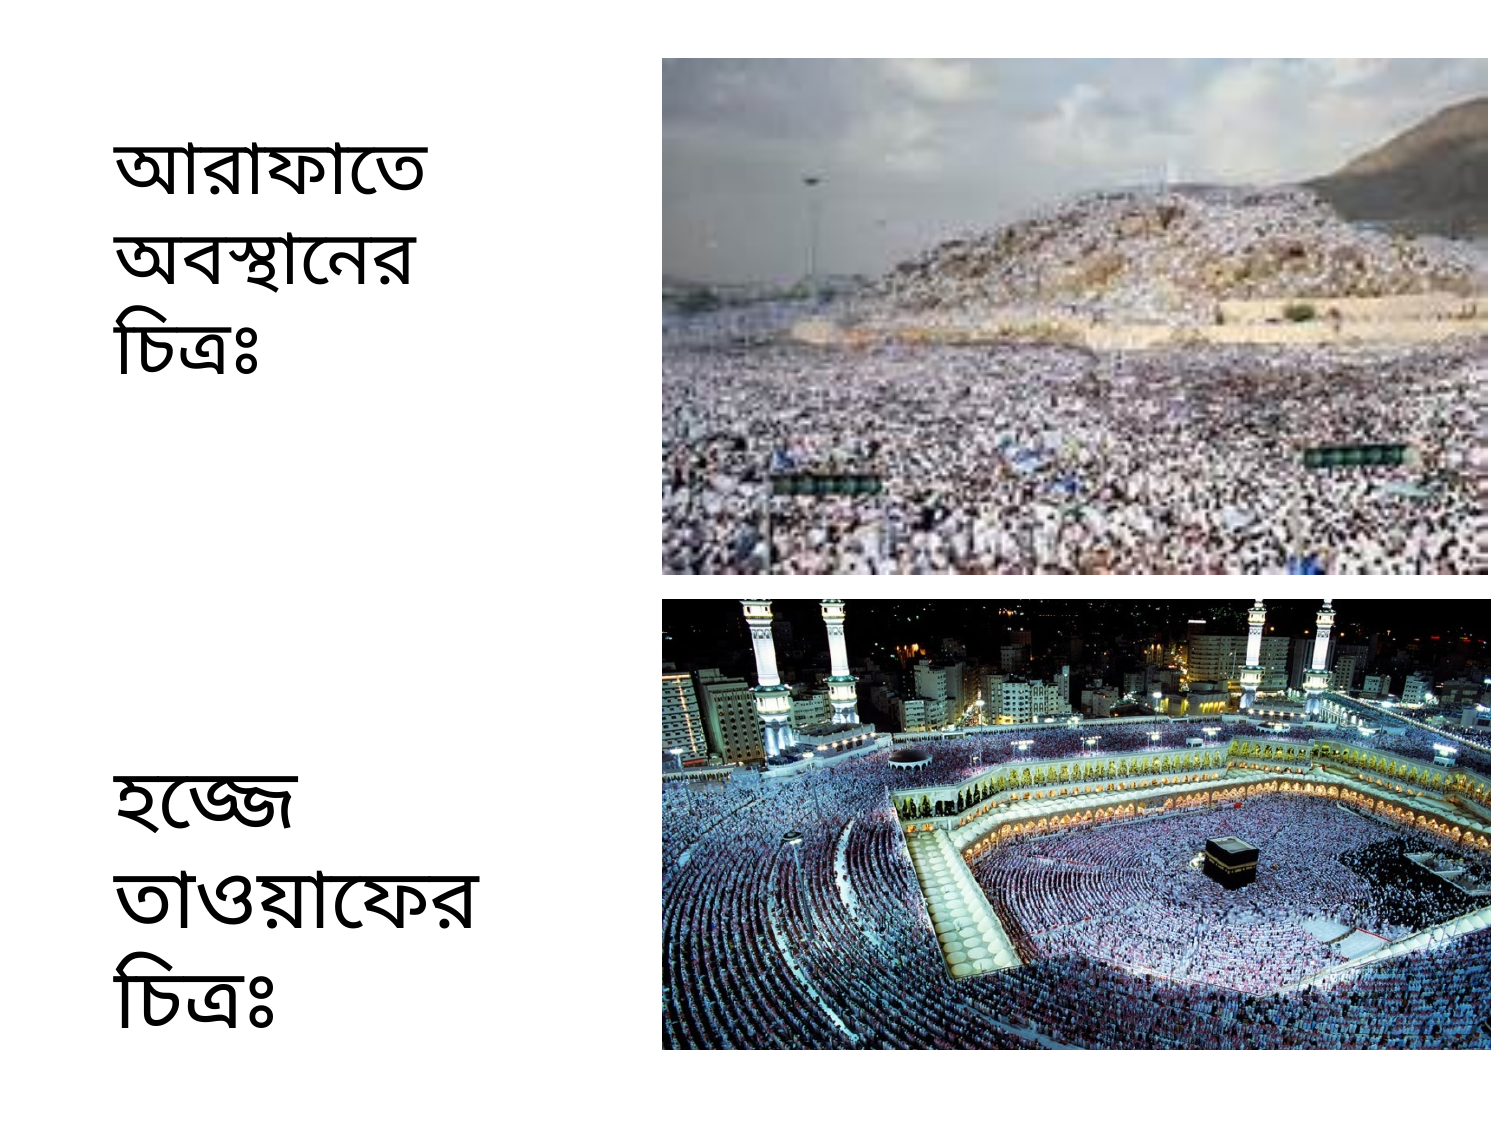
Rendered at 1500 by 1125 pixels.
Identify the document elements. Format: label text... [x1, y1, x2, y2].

text_box আরাফাতে অবস্থানের চিত্রঃ [99, 112, 563, 398]
text_box হজ্জে তাওয়াফের চিত্রঃ [99, 737, 600, 1053]
picture [662, 58, 1488, 576]
picture [662, 599, 1492, 1051]
